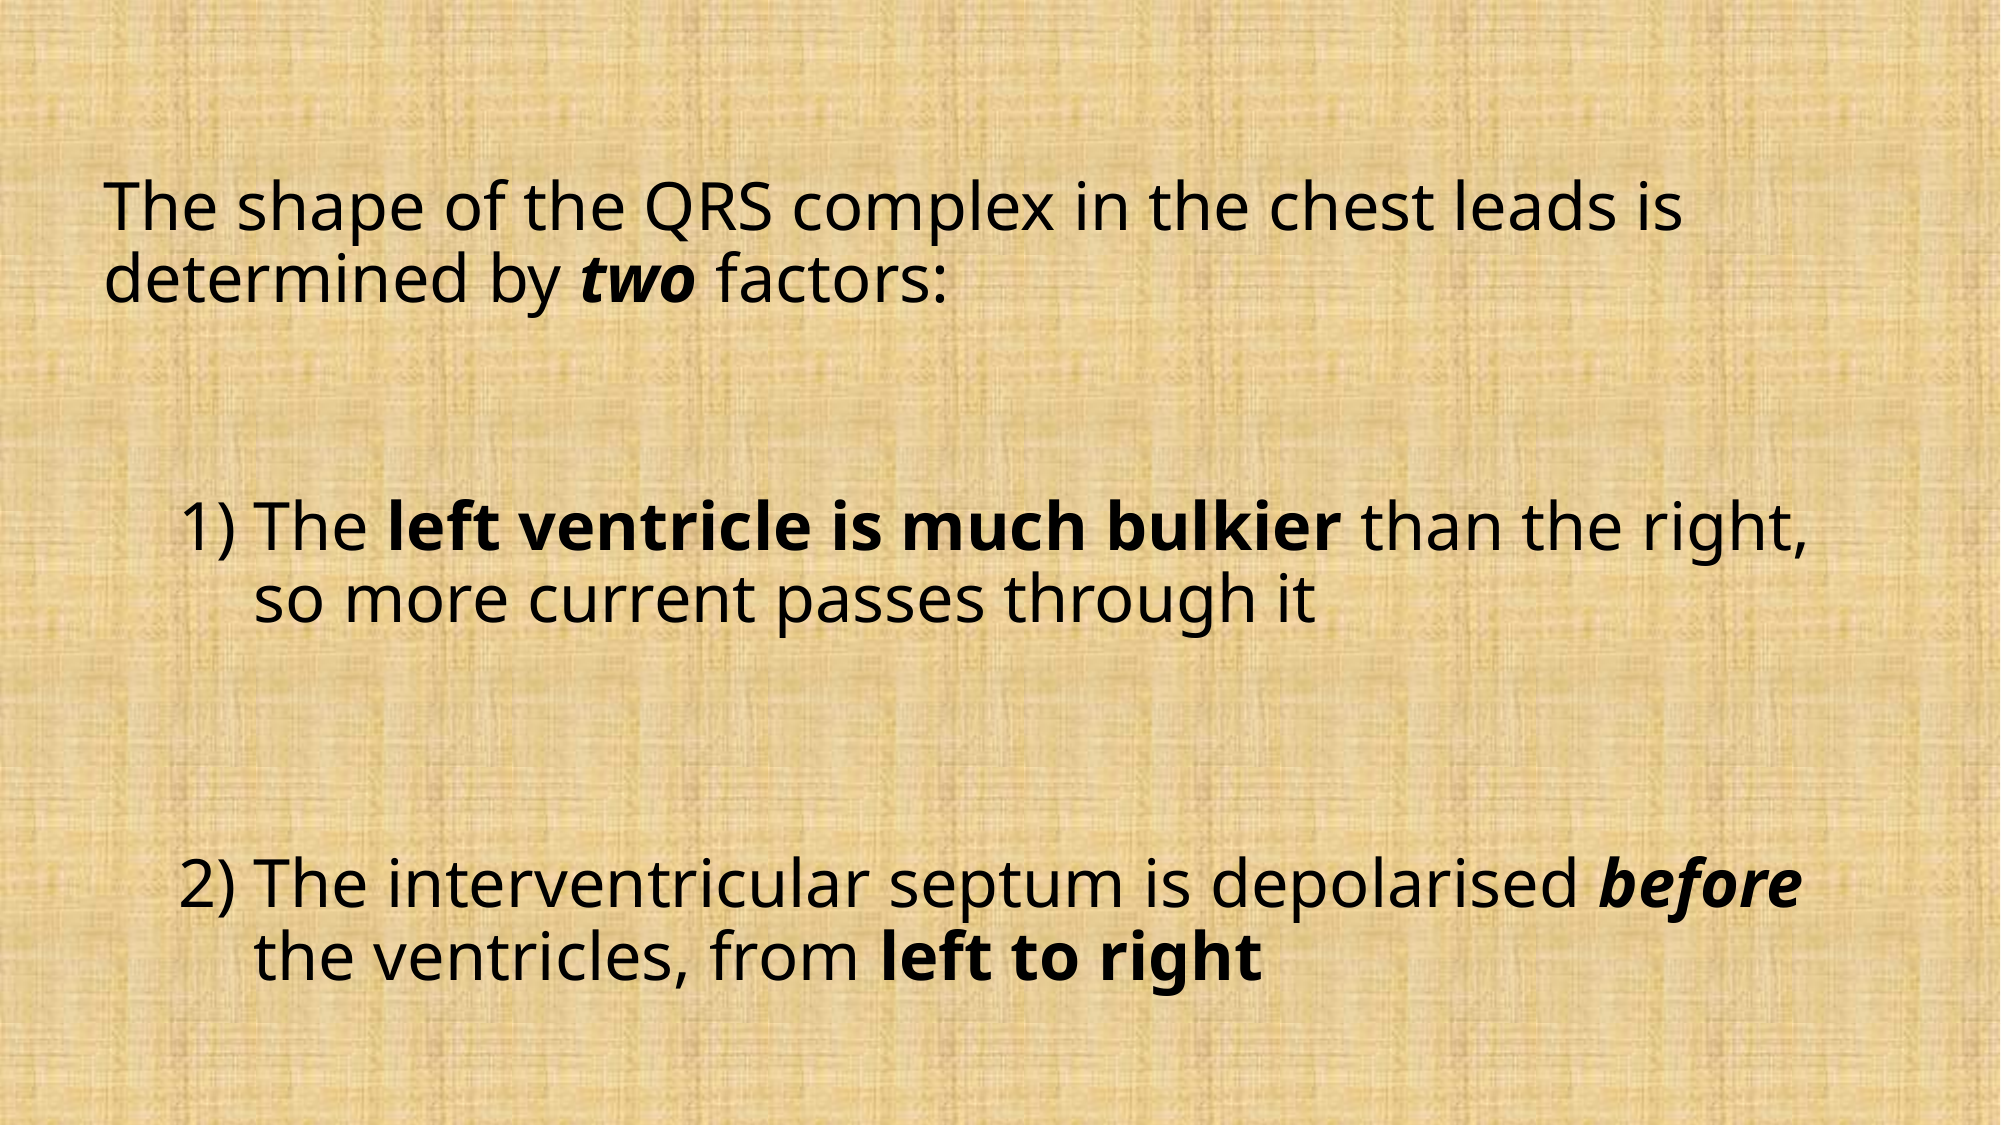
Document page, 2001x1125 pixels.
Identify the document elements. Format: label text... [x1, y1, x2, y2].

list The shape of the QRS complex in the chest leads is determined by two factors: The left ventricle is much bulkier than the right, so more current passes through it The interventricular septum is depolarised before the ventricles, from left to right [88, 75, 1912, 1110]
picture [0, 0, 2001, 1125]
